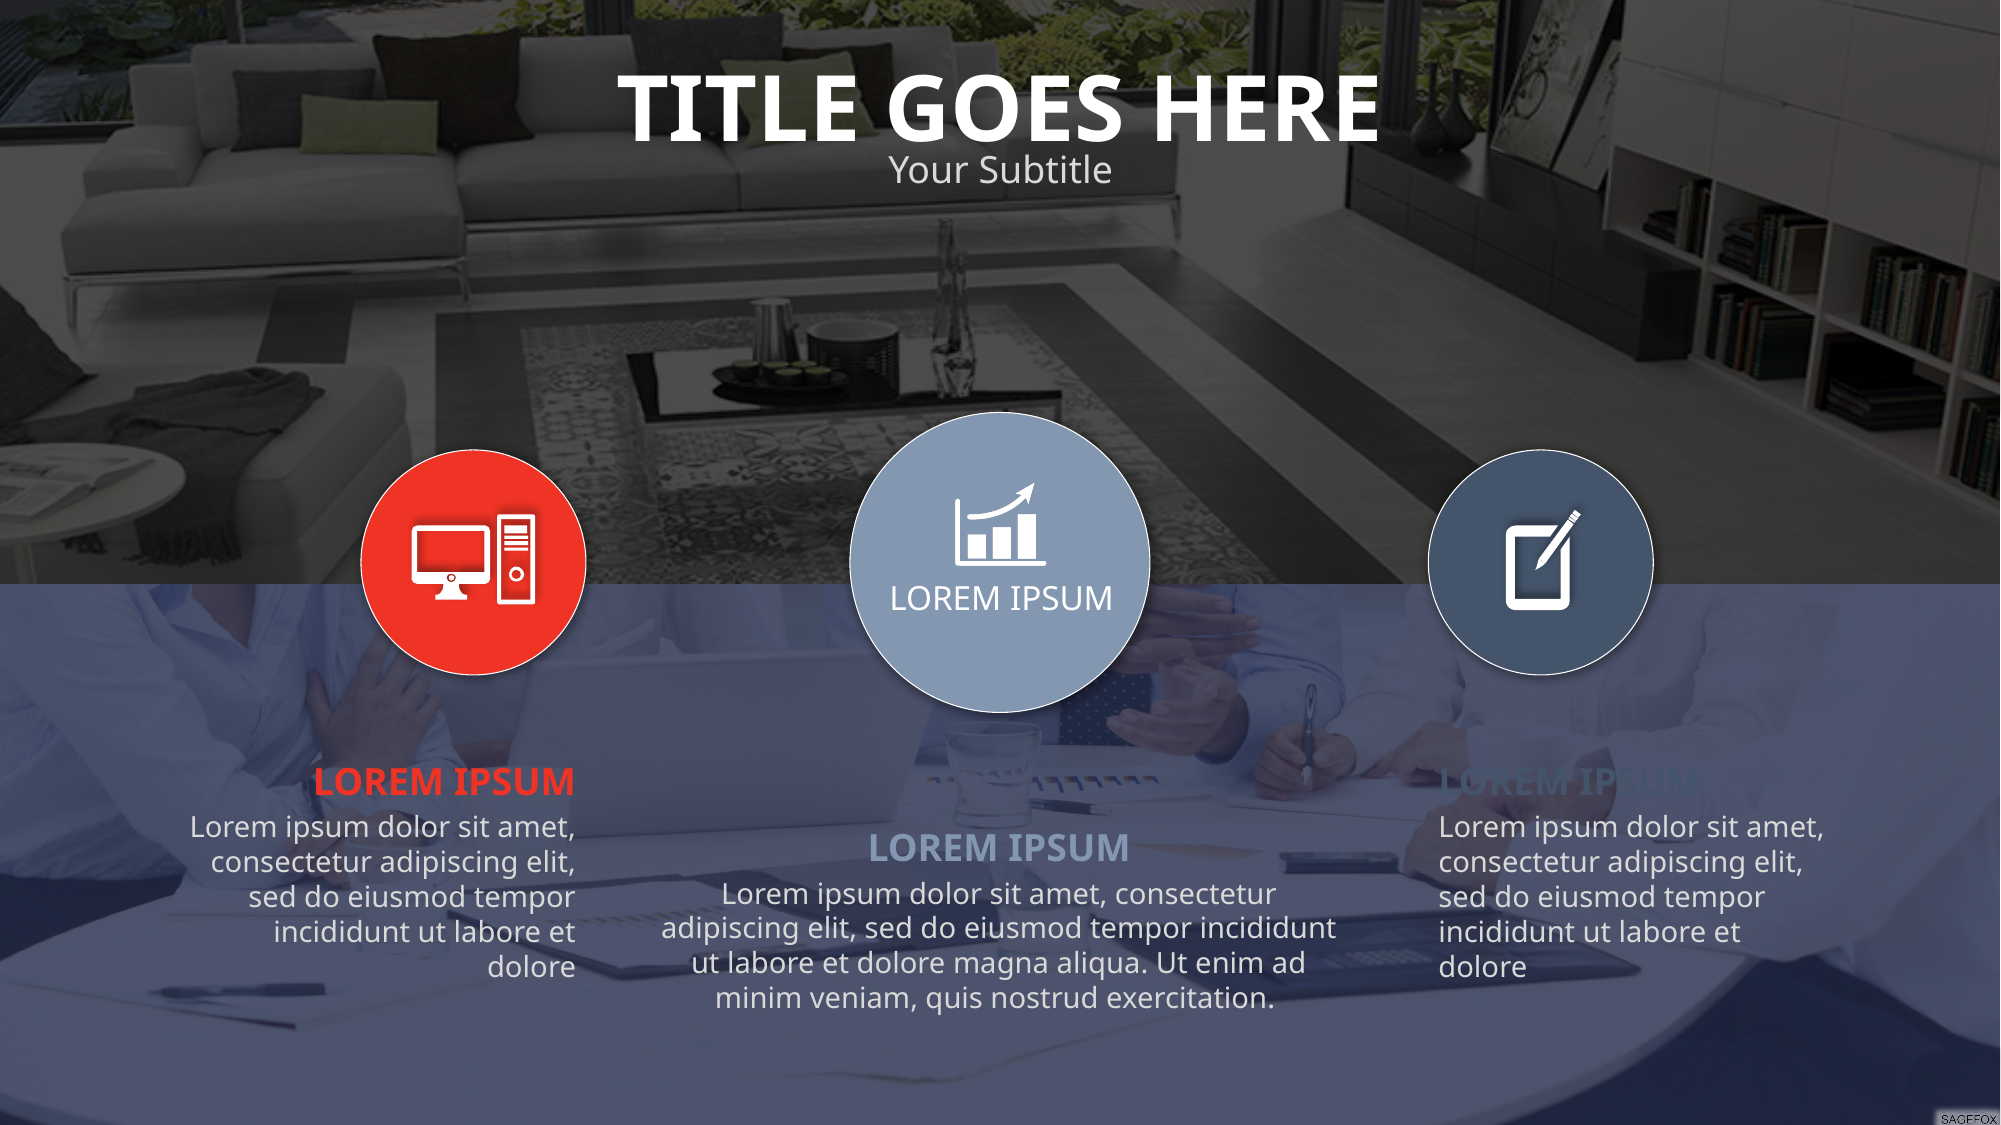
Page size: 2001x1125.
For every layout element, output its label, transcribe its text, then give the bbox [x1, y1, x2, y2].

text_box LOREM IPSUM Lorem ipsum dolor sit amet, consectetur adipiscing elit, sed do eiusmod tempor incididunt ut labore et dolore magna aliqua. Ut enim ad minim veniam, quis nostrud exercitation. [638, 819, 1361, 1020]
text_box [497, 514, 536, 605]
text_box LOREM IPSUM [851, 571, 1152, 622]
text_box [955, 482, 1047, 566]
text_box [411, 525, 491, 600]
text_box LOREM IPSUM Lorem ipsum dolor sit amet, consectetur adipiscing elit, sed do eiusmod tempor incididunt ut labore et dolore [1428, 752, 1836, 989]
text_box [1427, 448, 1655, 676]
text_box [1505, 525, 1570, 611]
text_box [359, 448, 587, 676]
text_box [861, 622, 1139, 714]
text_box [848, 411, 1151, 588]
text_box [548, 42, 1452, 199]
text_box [0, 0, 2000, 585]
text_box [1535, 509, 1581, 571]
picture [1938, 1114, 1999, 1125]
text_box LOREM IPSUM Lorem ipsum dolor sit amet, consectetur adipiscing elit, sed do eiusmod tempor incididunt ut labore et dolore [178, 752, 586, 989]
